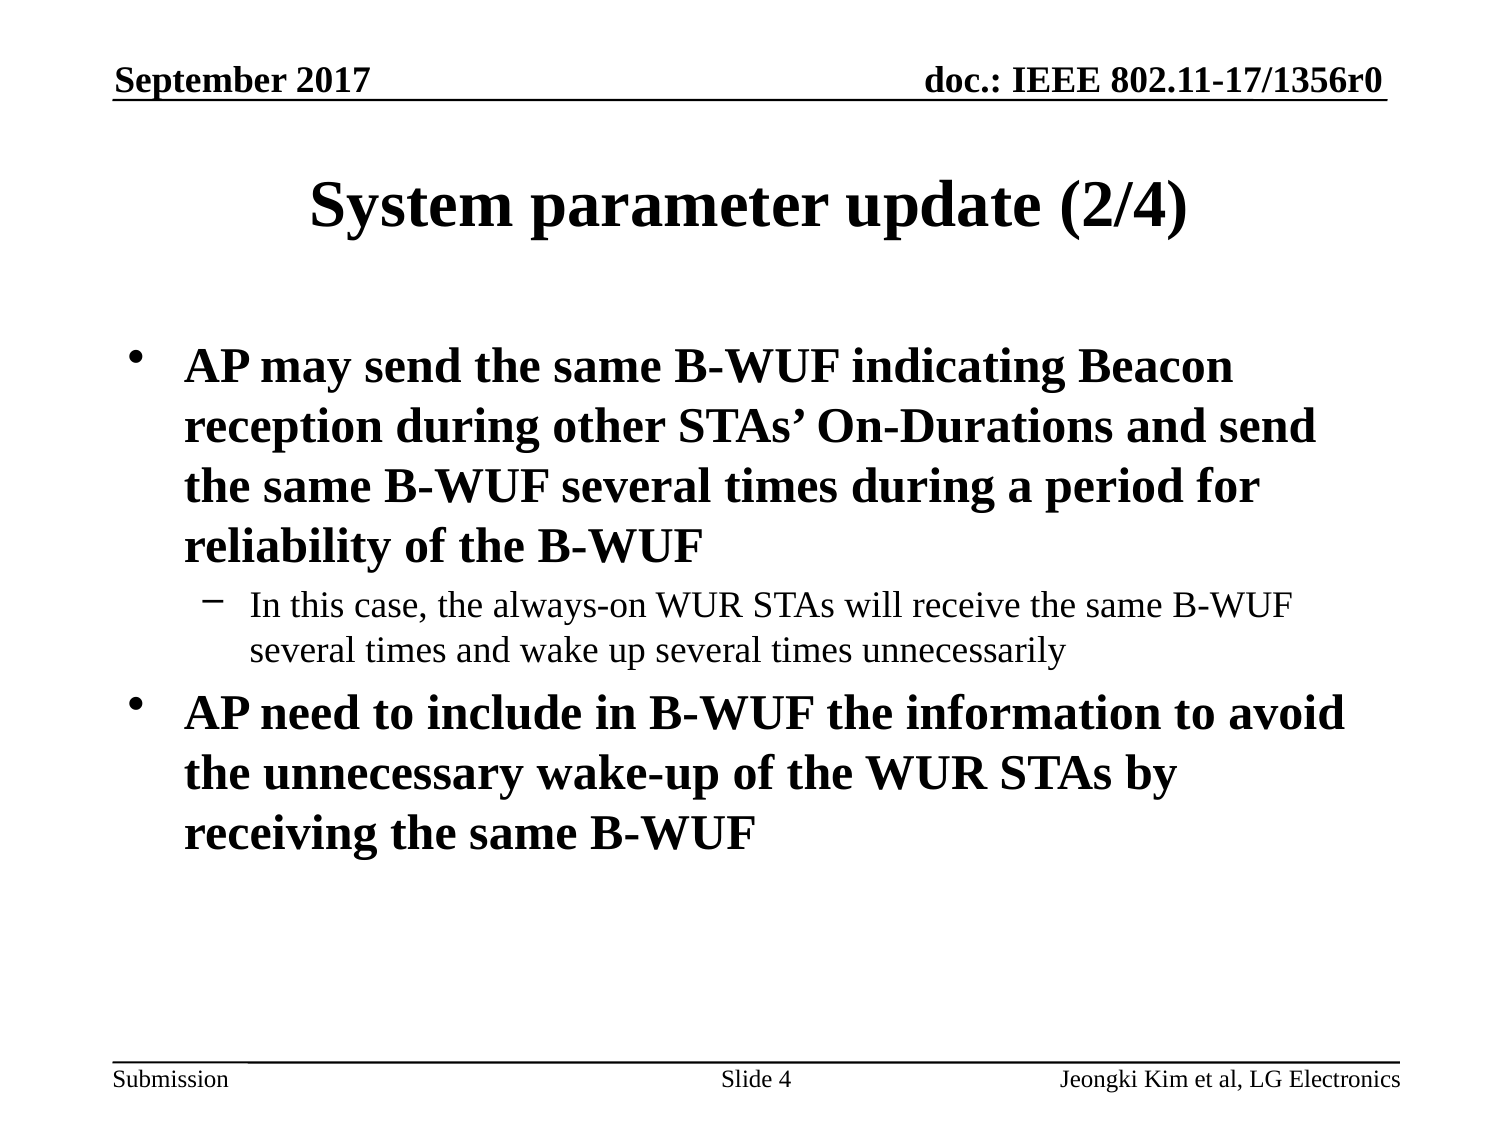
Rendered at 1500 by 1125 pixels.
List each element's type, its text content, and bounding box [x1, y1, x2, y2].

slide_number Slide 4 [712, 1061, 800, 1093]
footer Jeongki Kim et al, LG Electronics [1055, 1061, 1402, 1093]
list AP may send the same B-WUF indicating Beacon reception during other STAs’ On-Durations and send the same B-WUF several times during a period for reliability of the B-WUF In this case, the always-on WUR STAs will receive the same B-WUF several times and wake up several times unnecessarily AP need to include in B-WUF the information to avoid the unnecessary wake-up of the WUR STAs by receiving the same B-WUF [112, 324, 1388, 1001]
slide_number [114, 54, 374, 101]
title System parameter update (2/4) [112, 112, 1388, 288]
